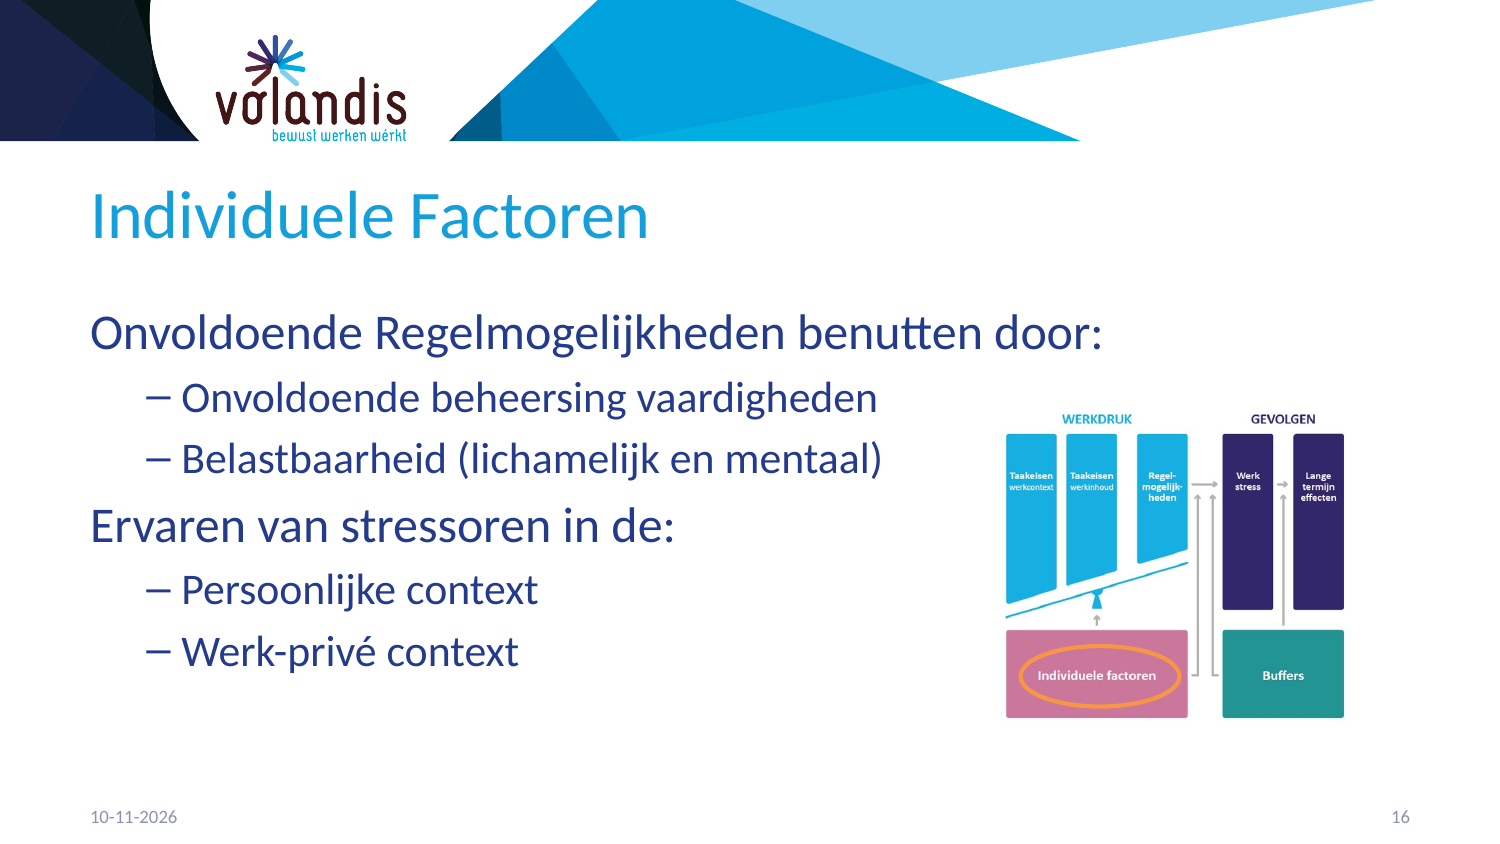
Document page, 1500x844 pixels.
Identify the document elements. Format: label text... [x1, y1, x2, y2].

picture [0, 0, 1500, 844]
slide_number 17 [1074, 782, 1425, 827]
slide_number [75, 782, 425, 827]
list Onvoldoende Regelmogelijkheden benutten door: Onvoldoende beheersing vaardigheden Belastbaarheid (lichamelijk en mentaal) Ervaren van stressoren in de: Persoonlijke context Werk-privé context [75, 292, 1425, 754]
title Individuele Factoren [75, 162, 1425, 253]
